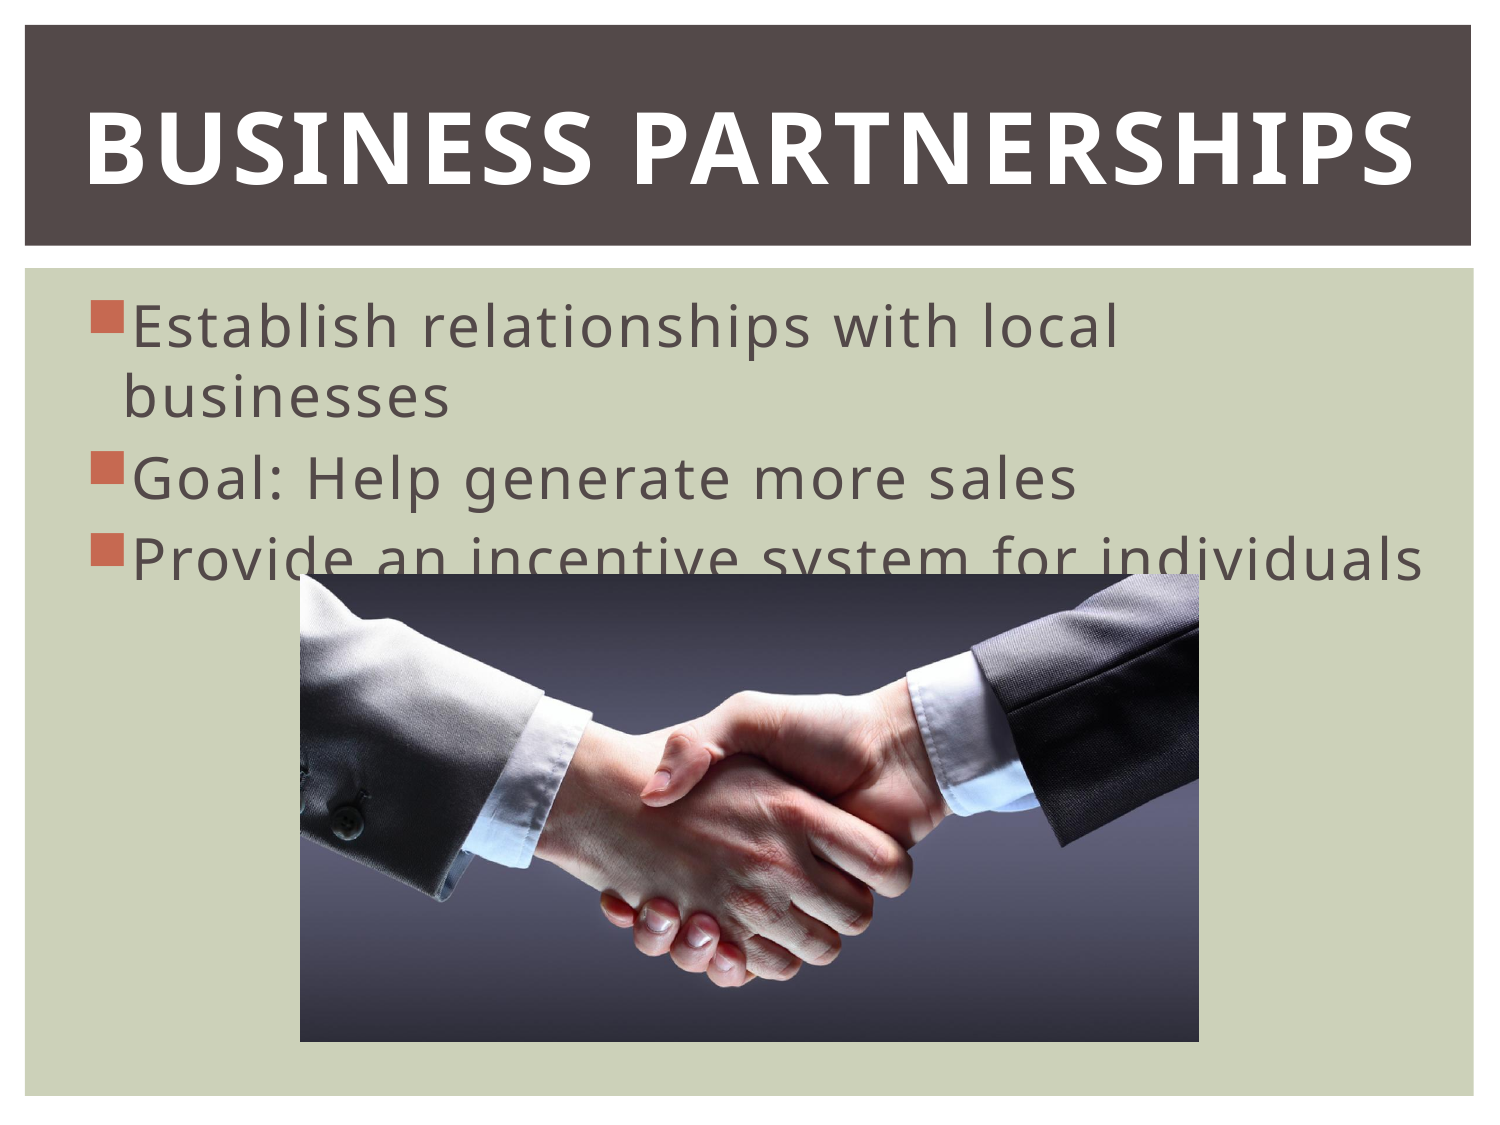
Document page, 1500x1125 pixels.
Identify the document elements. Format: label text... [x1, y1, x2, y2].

list Establish relationships with local businesses Goal: Help generate more sales Provide an incentive system for individuals [62, 281, 1442, 1005]
title Business partnerships [62, 58, 1438, 232]
picture [299, 574, 1199, 1042]
